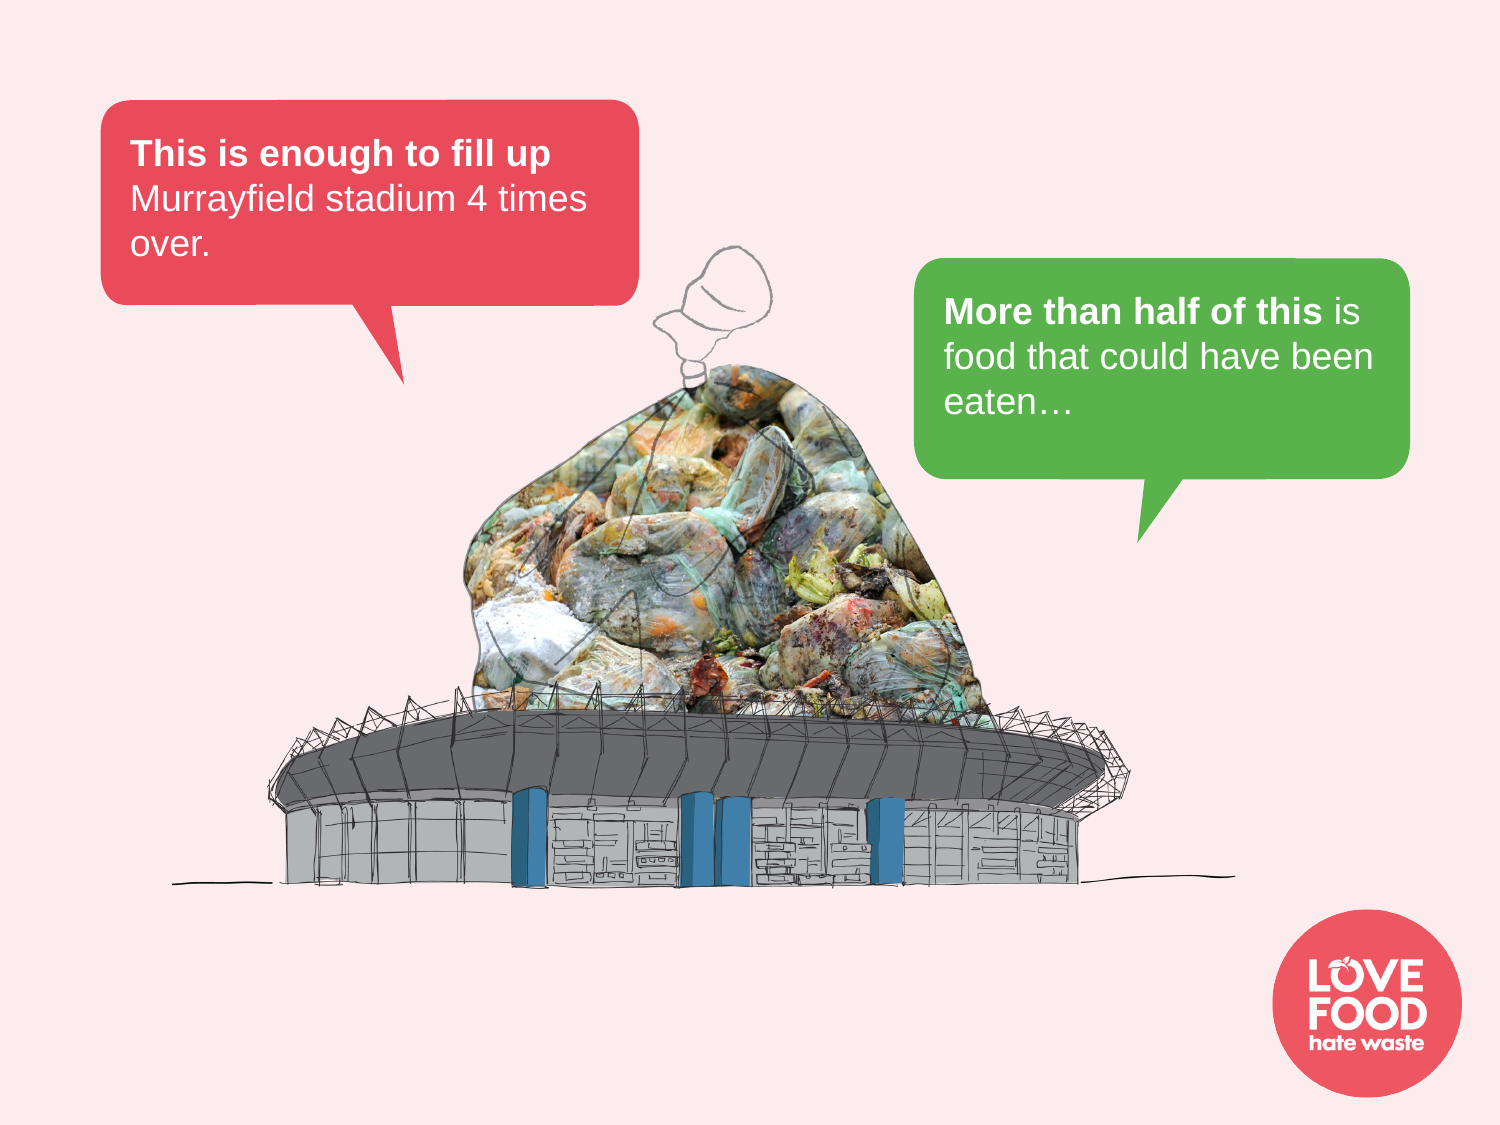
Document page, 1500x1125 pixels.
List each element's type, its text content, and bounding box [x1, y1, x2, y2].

text_box This is enough to fill up Murrayfield stadium 4 times over. [99, 98, 641, 307]
text_box More than half of this is food that could have been eaten… [1236, 257, 1412, 481]
picture [172, 241, 1236, 900]
picture [1271, 908, 1463, 1099]
